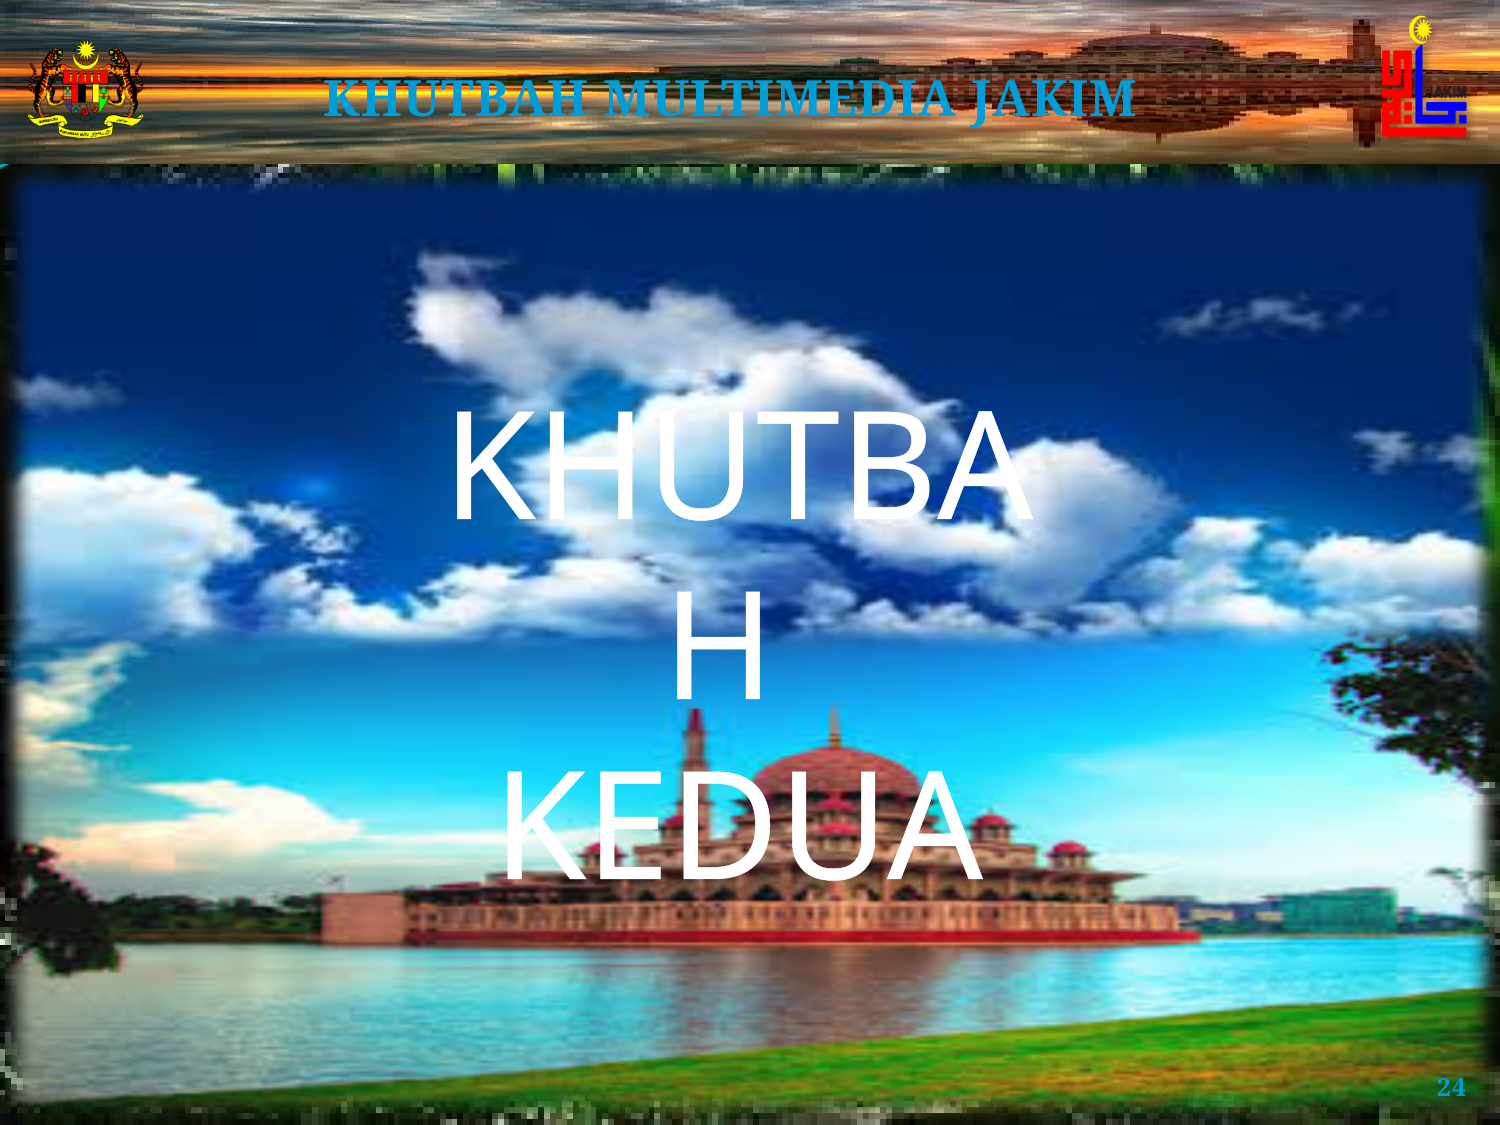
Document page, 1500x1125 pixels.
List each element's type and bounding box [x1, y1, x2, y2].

picture [0, 173, 1500, 1125]
text_box [0, 0, 1500, 165]
